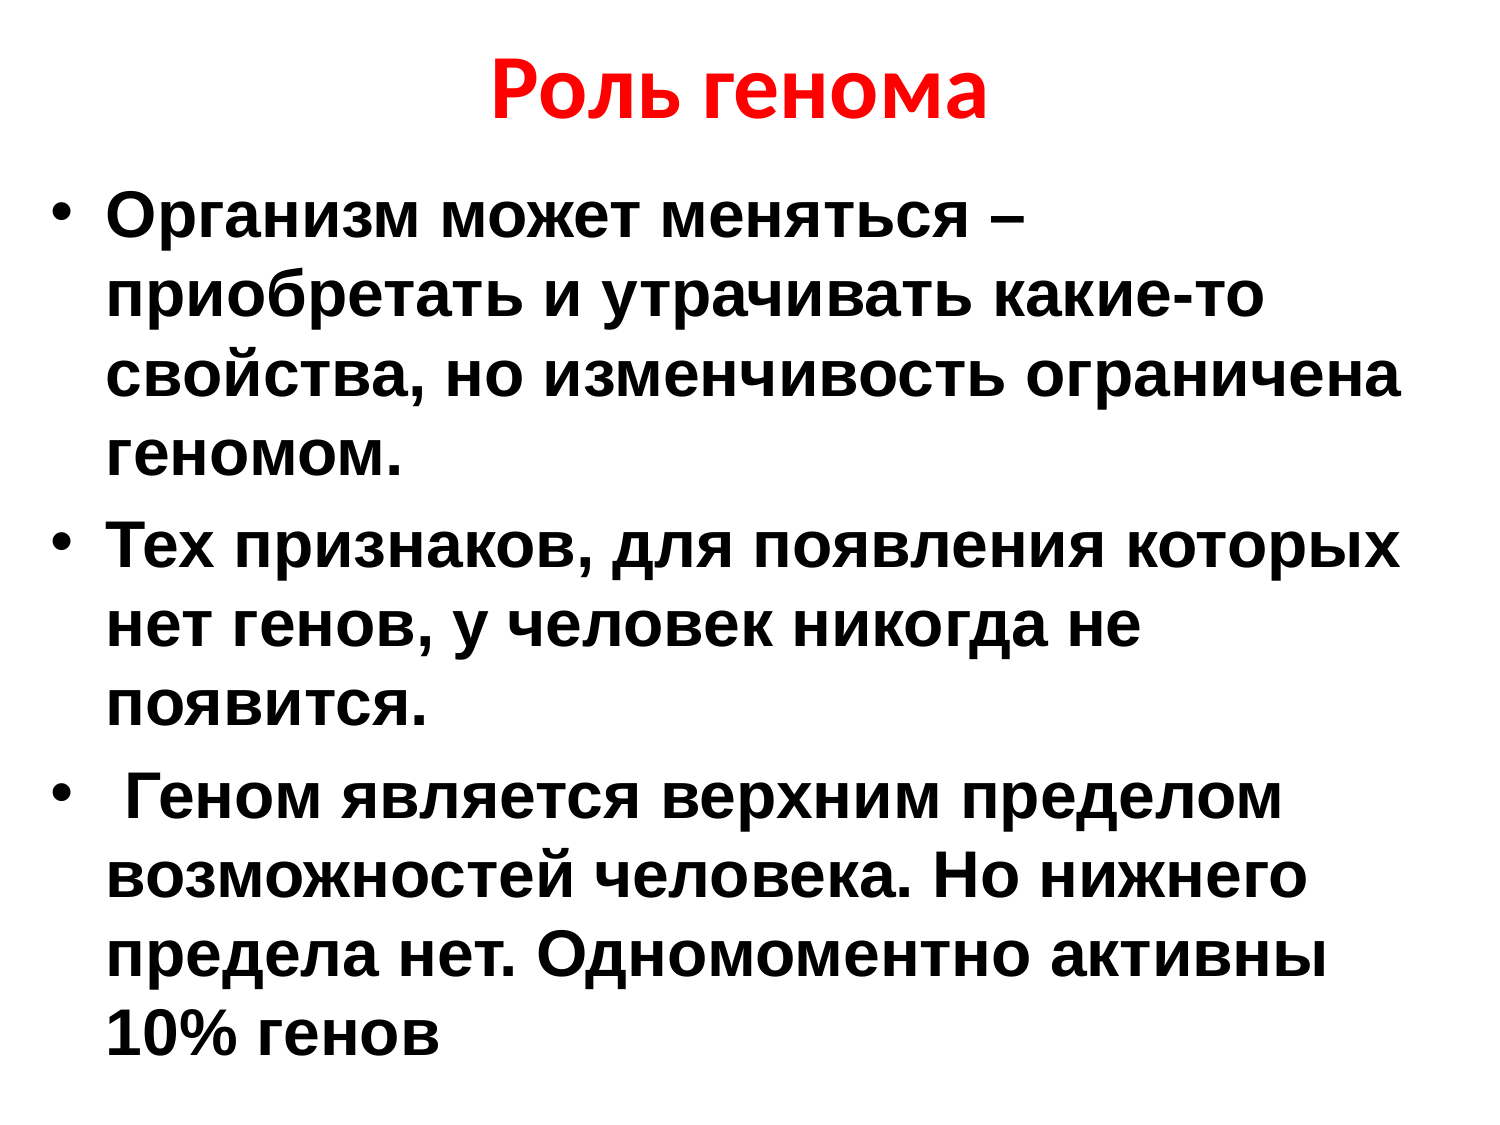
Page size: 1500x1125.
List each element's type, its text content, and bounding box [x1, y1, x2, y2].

title Роль генома [93, 0, 1388, 164]
list Организм может меняться – приобретать и утрачивать какие-то свойства, но изменчивость ограничена геномом. Тех признаков, для появления которых нет генов, у человек никогда не появится. Геном является верхним пределом возможностей человека. Но нижнего предела нет. Одномоментно активны 10% генов [35, 164, 1454, 1079]
